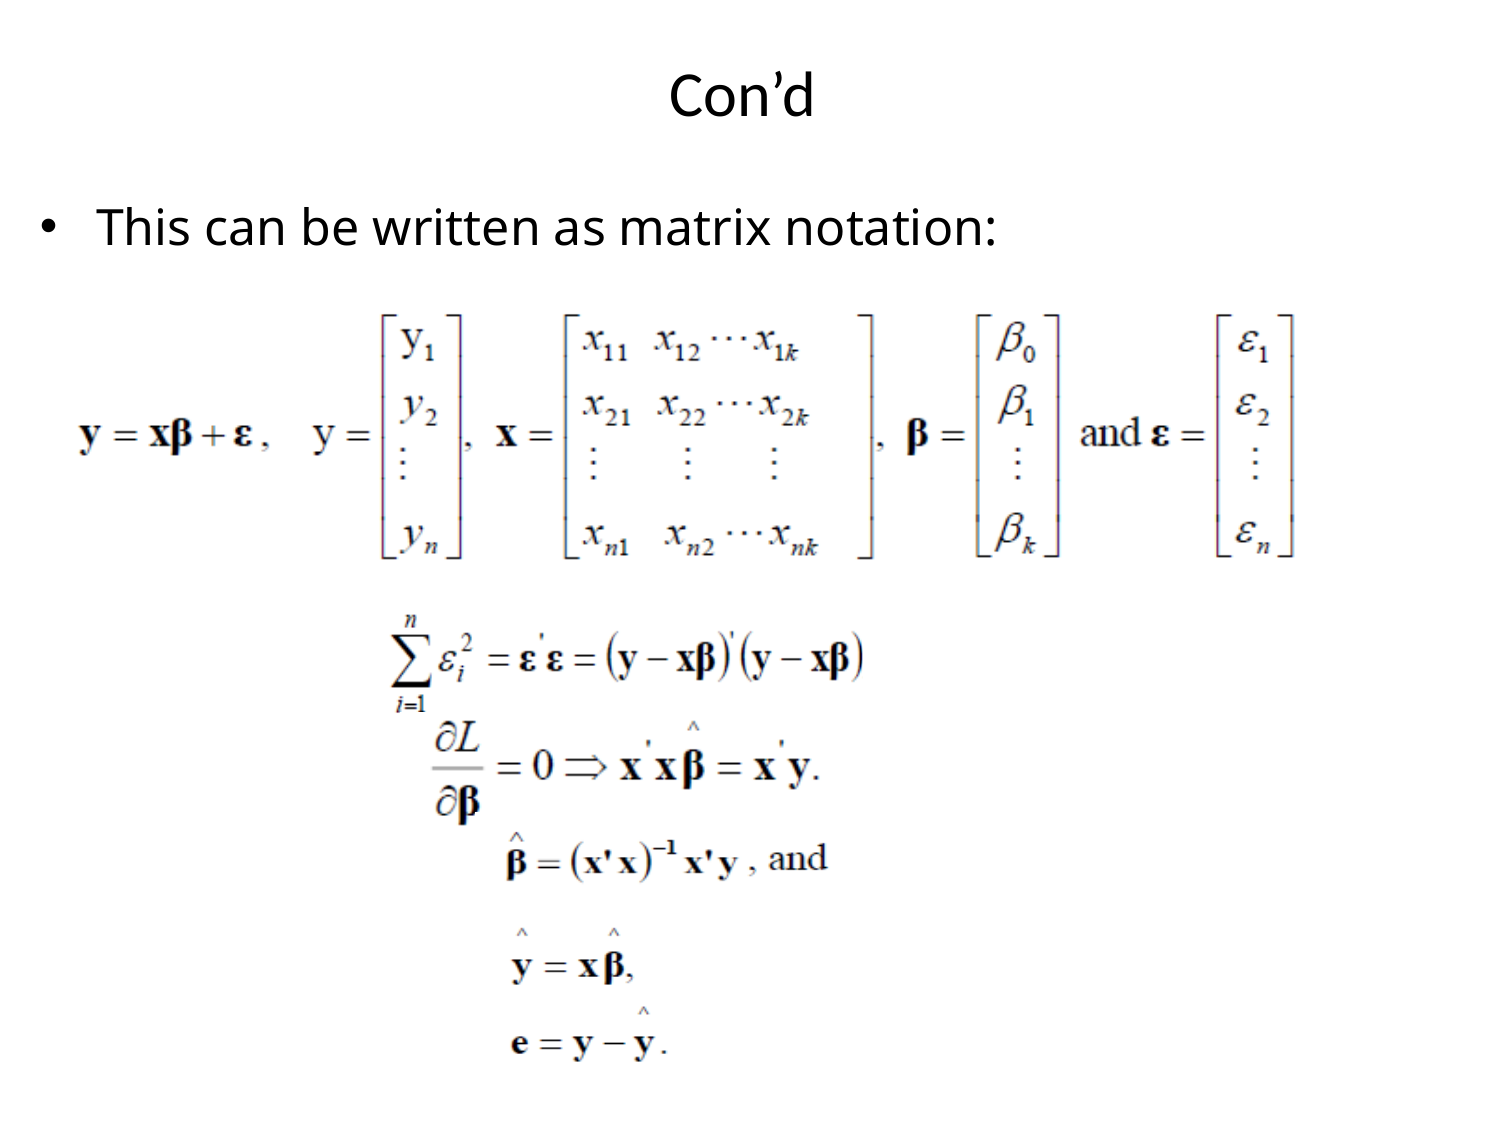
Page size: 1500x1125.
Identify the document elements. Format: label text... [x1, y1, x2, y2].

picture [62, 287, 1301, 576]
title Con’d [75, 45, 1425, 138]
picture [387, 599, 863, 1075]
list This can be written as matrix notation: [24, 187, 1463, 1100]
